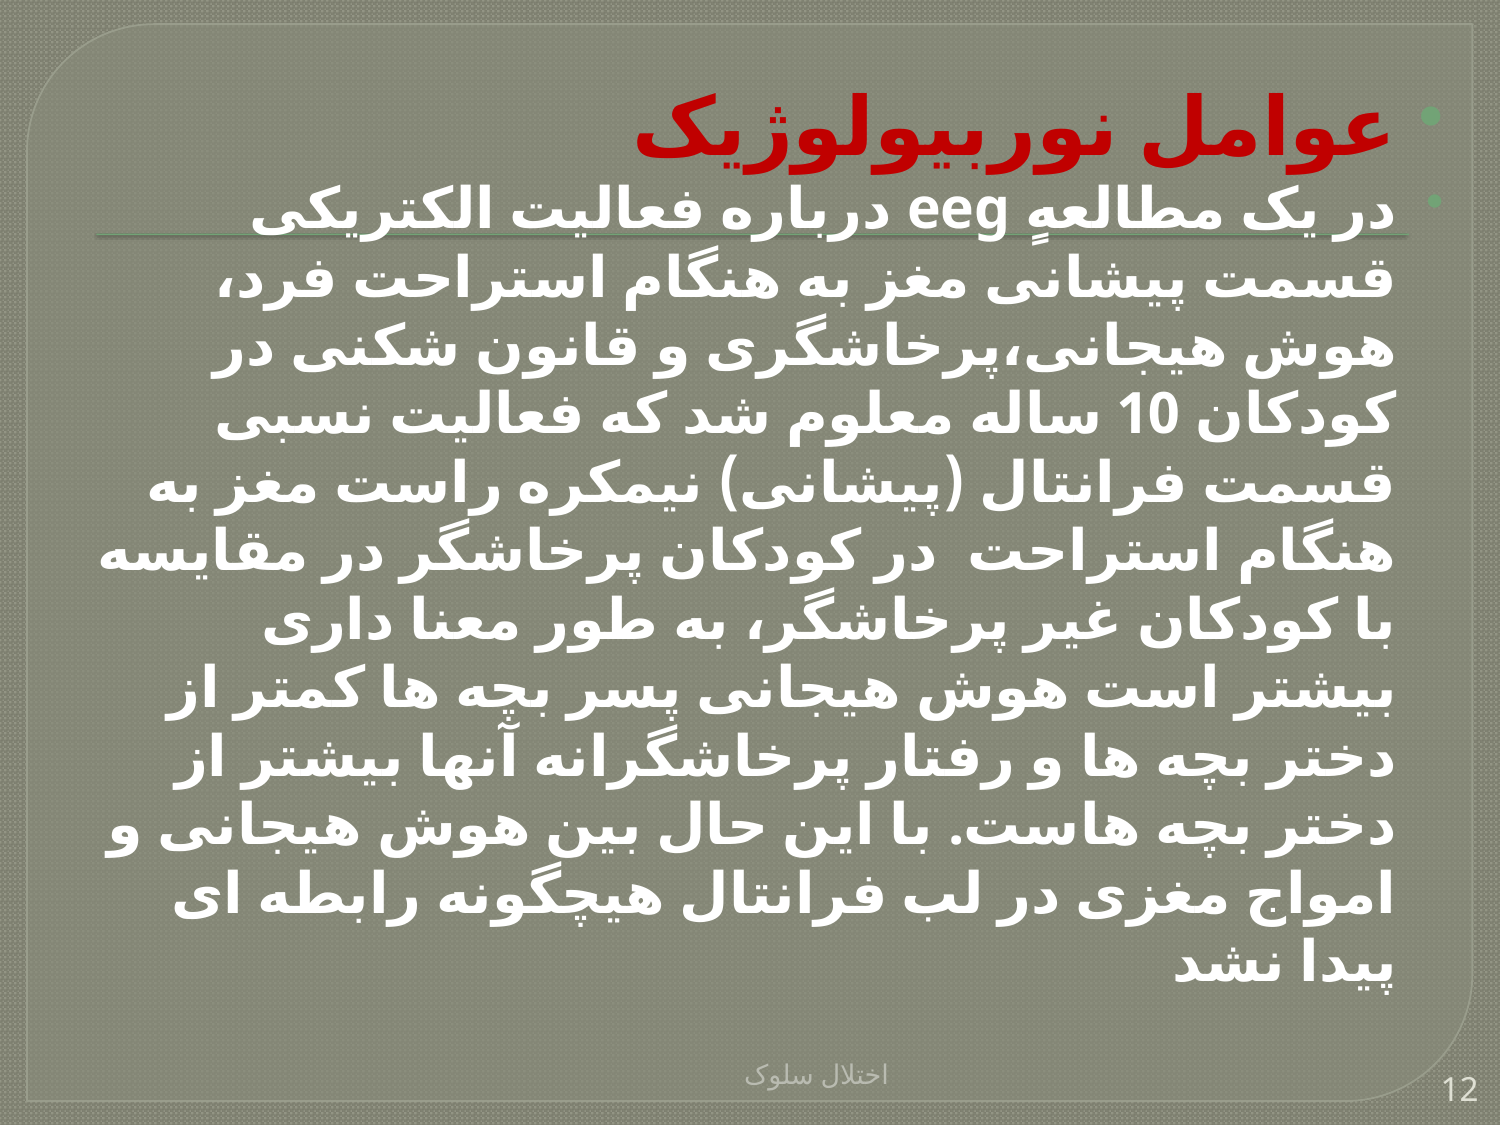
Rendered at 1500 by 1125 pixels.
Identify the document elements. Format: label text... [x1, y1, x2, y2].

footer اختلال سلوک [212, 1050, 904, 1095]
slide_number 12 [1417, 1068, 1494, 1114]
list عوامل نوربیولوژیک در یک مطالعهٍ eeg درباره فعالیت الکتریکی قسمت پیشانی مغز به هنگام استراحت فرد، هوش هیجانی،پرخاشگری و قانون شکنی در کودکان 10 ساله معلوم شد که فعالیت نسبی قسمت فرانتال (پیشانی) نیمکره راست مغز به هنگام استراحت در کودکان پرخاشگر در مقایسه با کودکان غیر پرخاشگر، به طور معنا داری بیشتر است هوش هیجانی پسر بچه ها کمتر از دختر بچه ها و رفتار پرخاشگرانه آنها بیشتر از دختر بچه هاست. با این حال بین هوش هیجانی و امواج مغزی در لب فرانتال هیچگونه رابطه ای پیدا نشد [75, 66, 1459, 1005]
